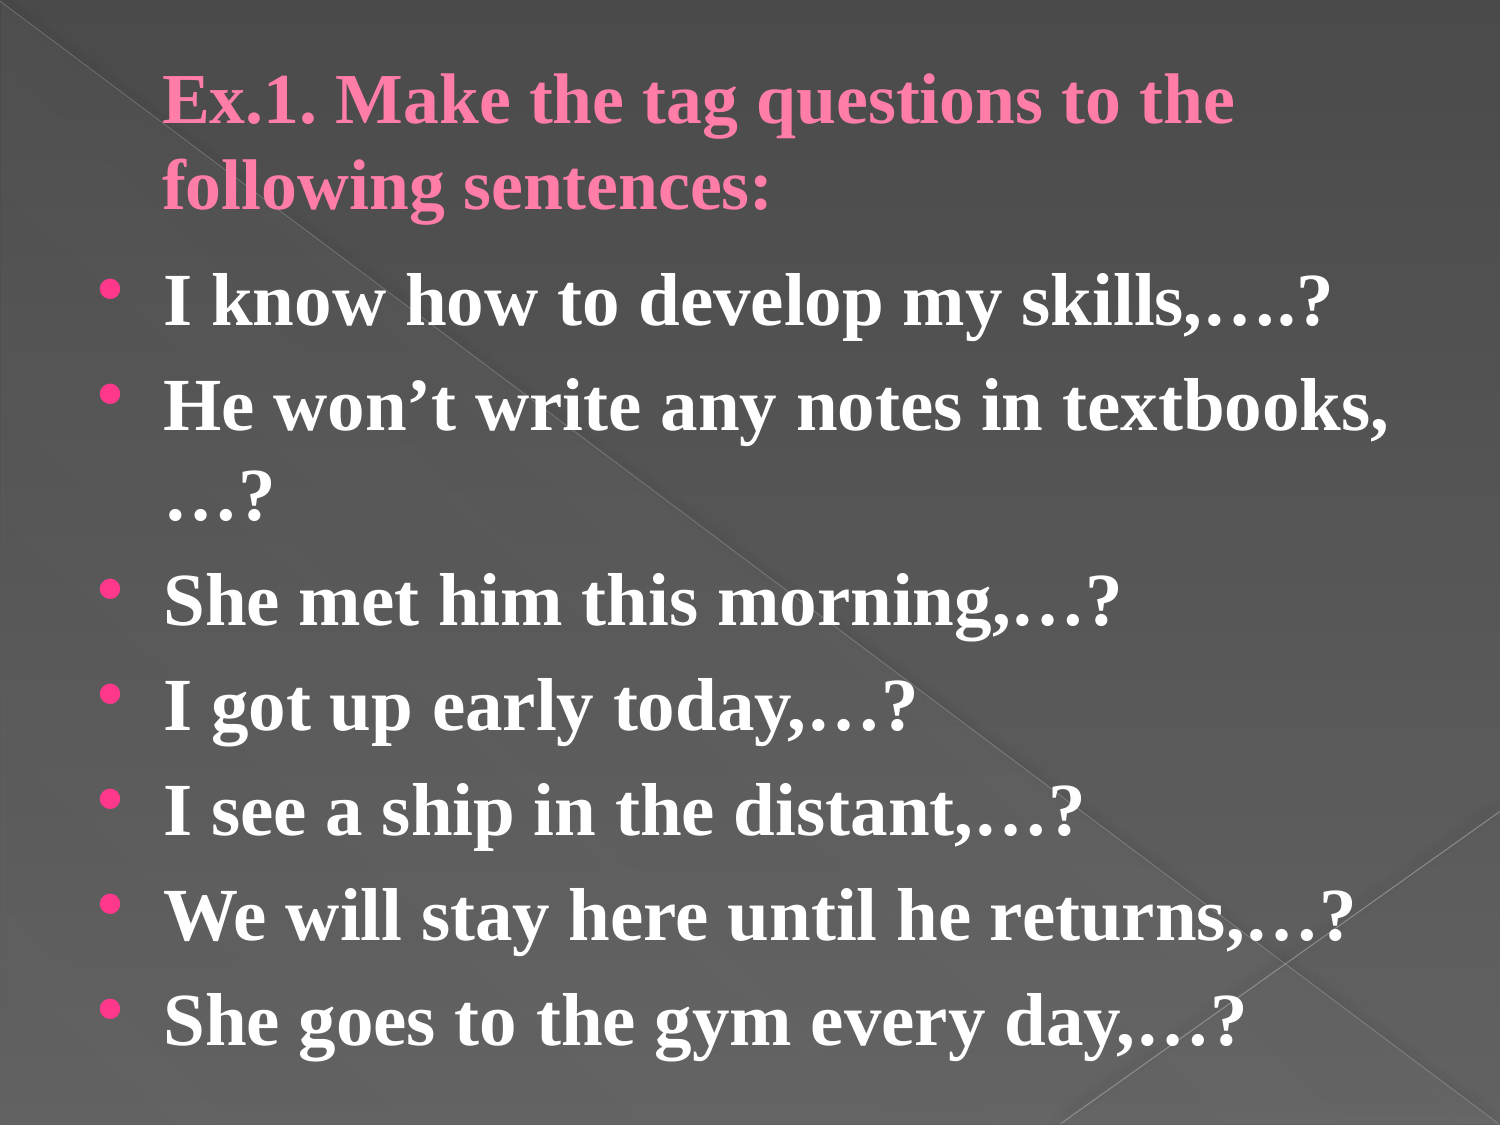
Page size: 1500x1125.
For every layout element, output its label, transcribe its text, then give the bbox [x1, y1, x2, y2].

title Ex.1. Make the tag questions to the following sentences: [75, 43, 1425, 232]
list I know how to develop my skills,….? He won’t write any notes in textbooks,…? She met him this morning,…? I got up early today,…? I see a ship in the distant,…? We will stay here until he returns,…? She goes to the gym every day,…? [75, 243, 1425, 1125]
